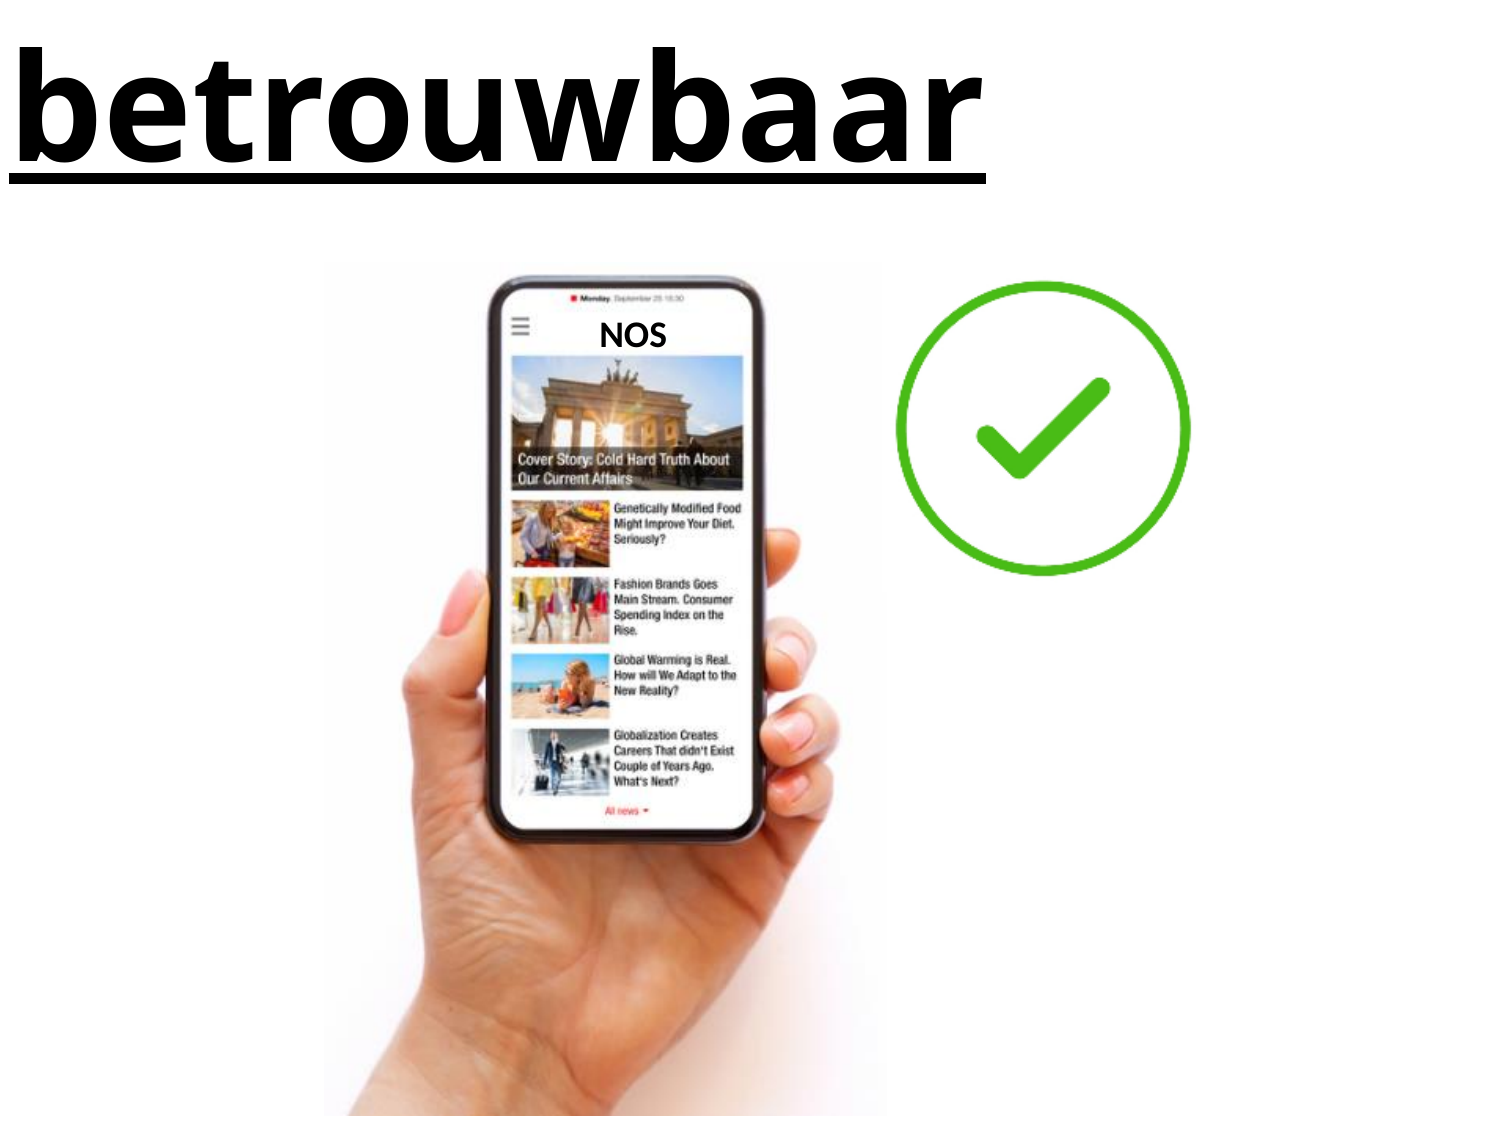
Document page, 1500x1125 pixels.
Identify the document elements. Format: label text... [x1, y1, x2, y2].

text_box betrouwbaar [0, 4, 1500, 199]
picture [324, 260, 1199, 1116]
